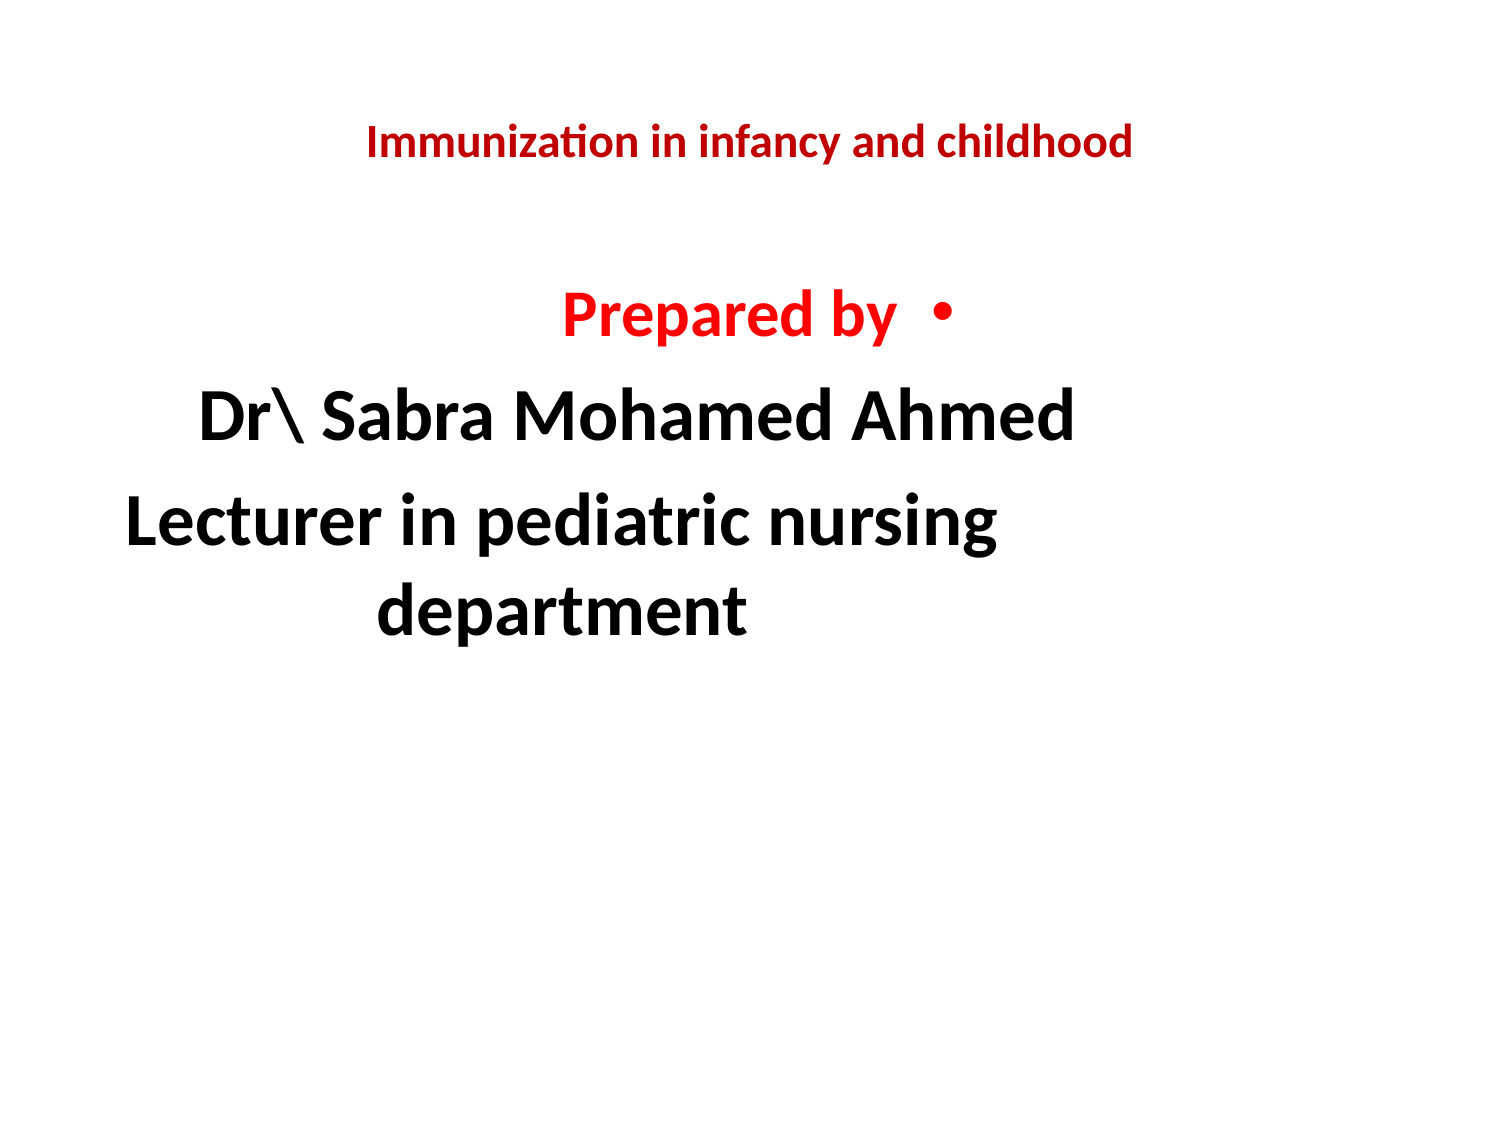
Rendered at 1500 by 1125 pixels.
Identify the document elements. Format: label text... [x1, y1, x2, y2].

title Immunization in infancy and childhood [75, 45, 1425, 233]
list Prepared by Dr\ Sabra Mohamed Ahmed Lecturer in pediatric nursing department [75, 262, 1425, 1005]
